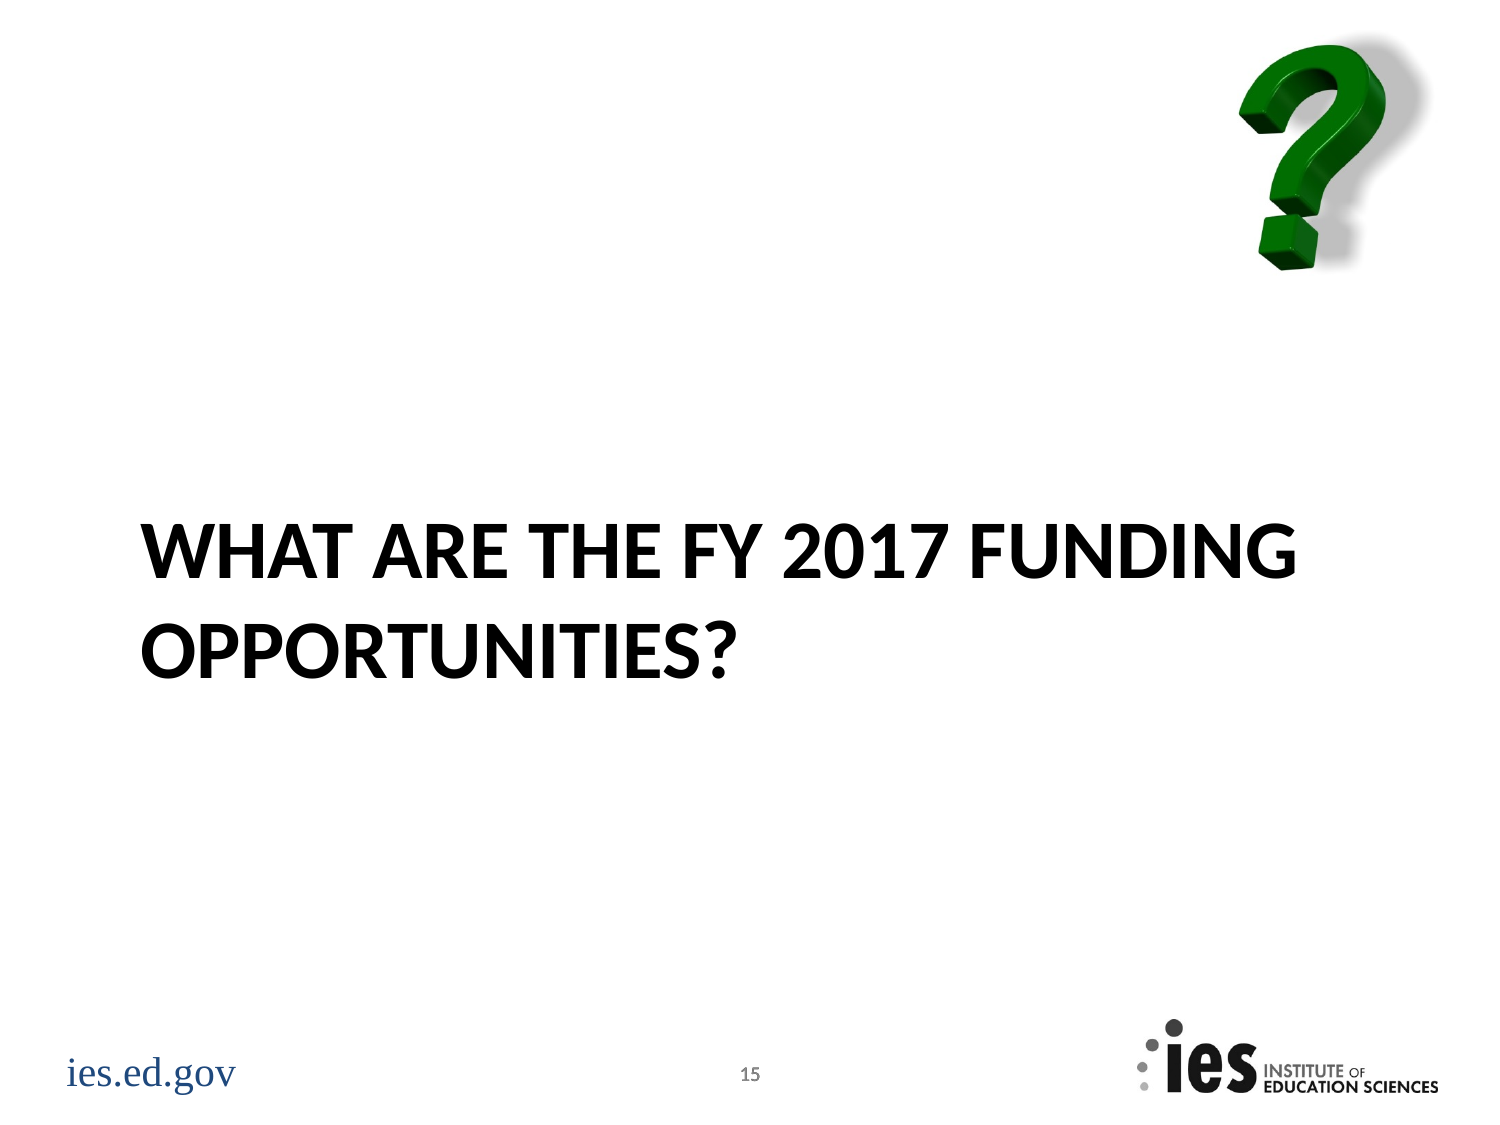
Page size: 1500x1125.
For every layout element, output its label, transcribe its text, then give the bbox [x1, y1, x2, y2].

picture [1137, 1019, 1438, 1093]
title What Are the FY 2017 Funding Opportunities? [125, 487, 1400, 722]
picture [1237, 24, 1438, 279]
slide_number 15 [575, 1042, 925, 1103]
